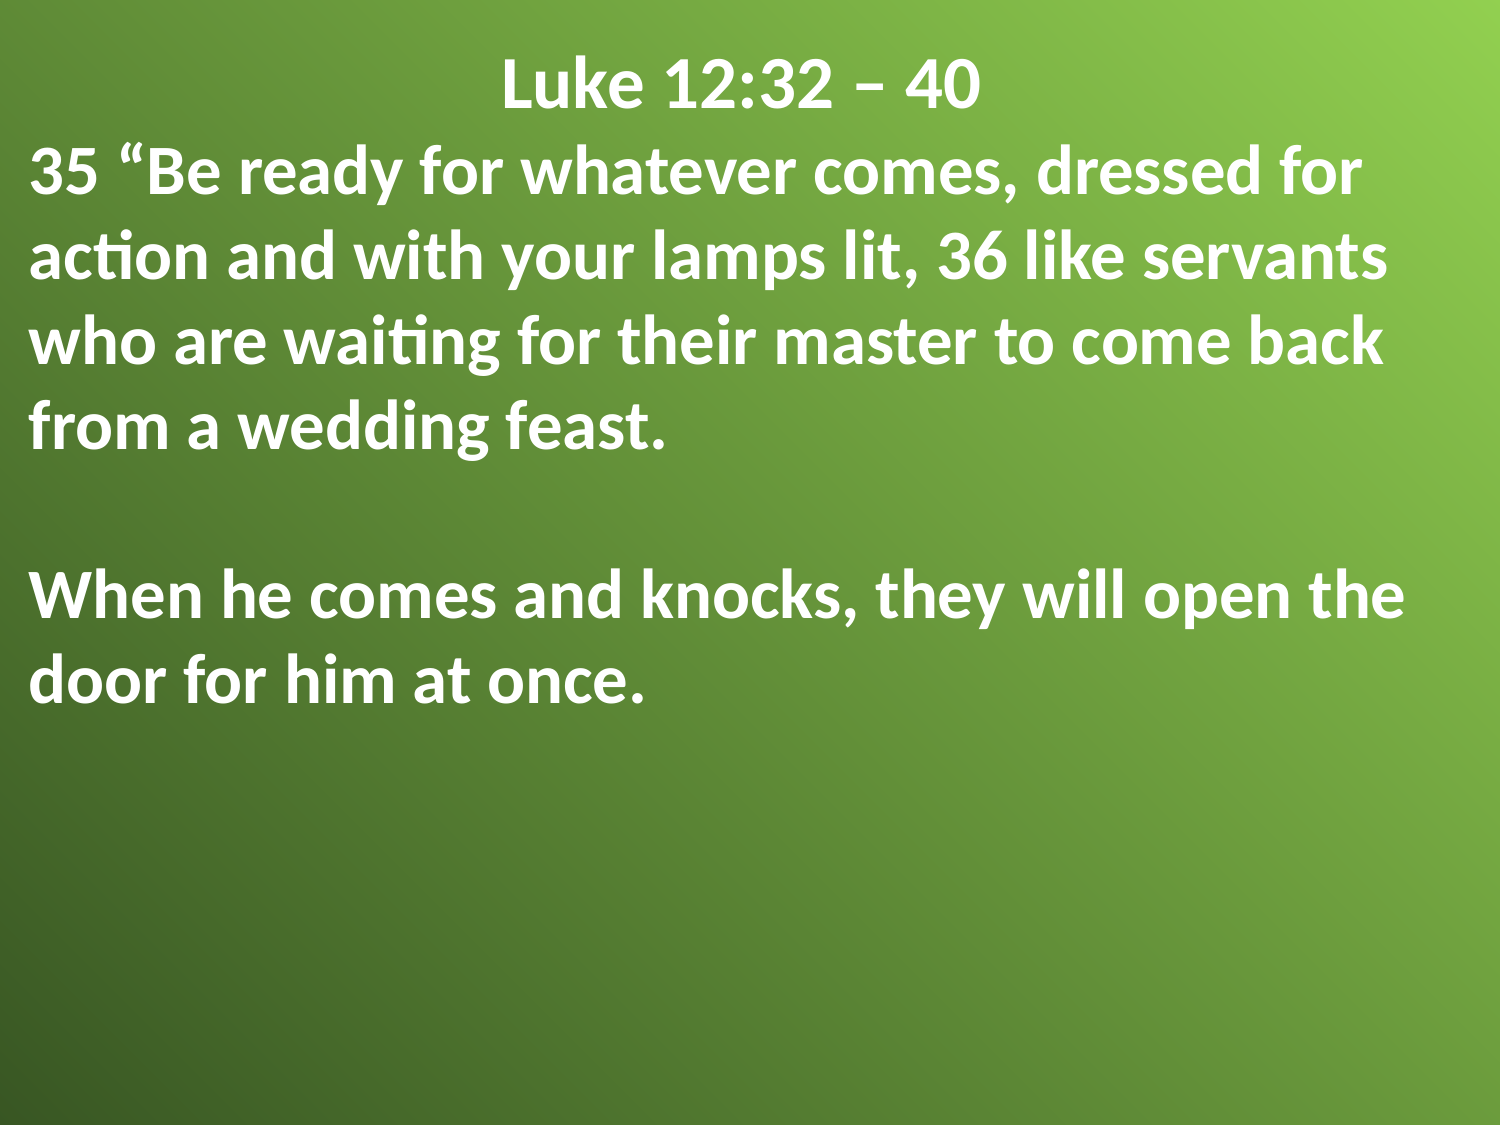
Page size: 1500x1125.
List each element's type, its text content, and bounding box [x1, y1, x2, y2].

subtitle Luke 12:32 – 40 35 “Be ready for whatever comes, dressed for action and with your lamps lit, 36 like servants who are waiting for their master to come back from a wedding feast. When he comes and knocks, they will open the door for him at once. [13, 26, 1487, 1112]
